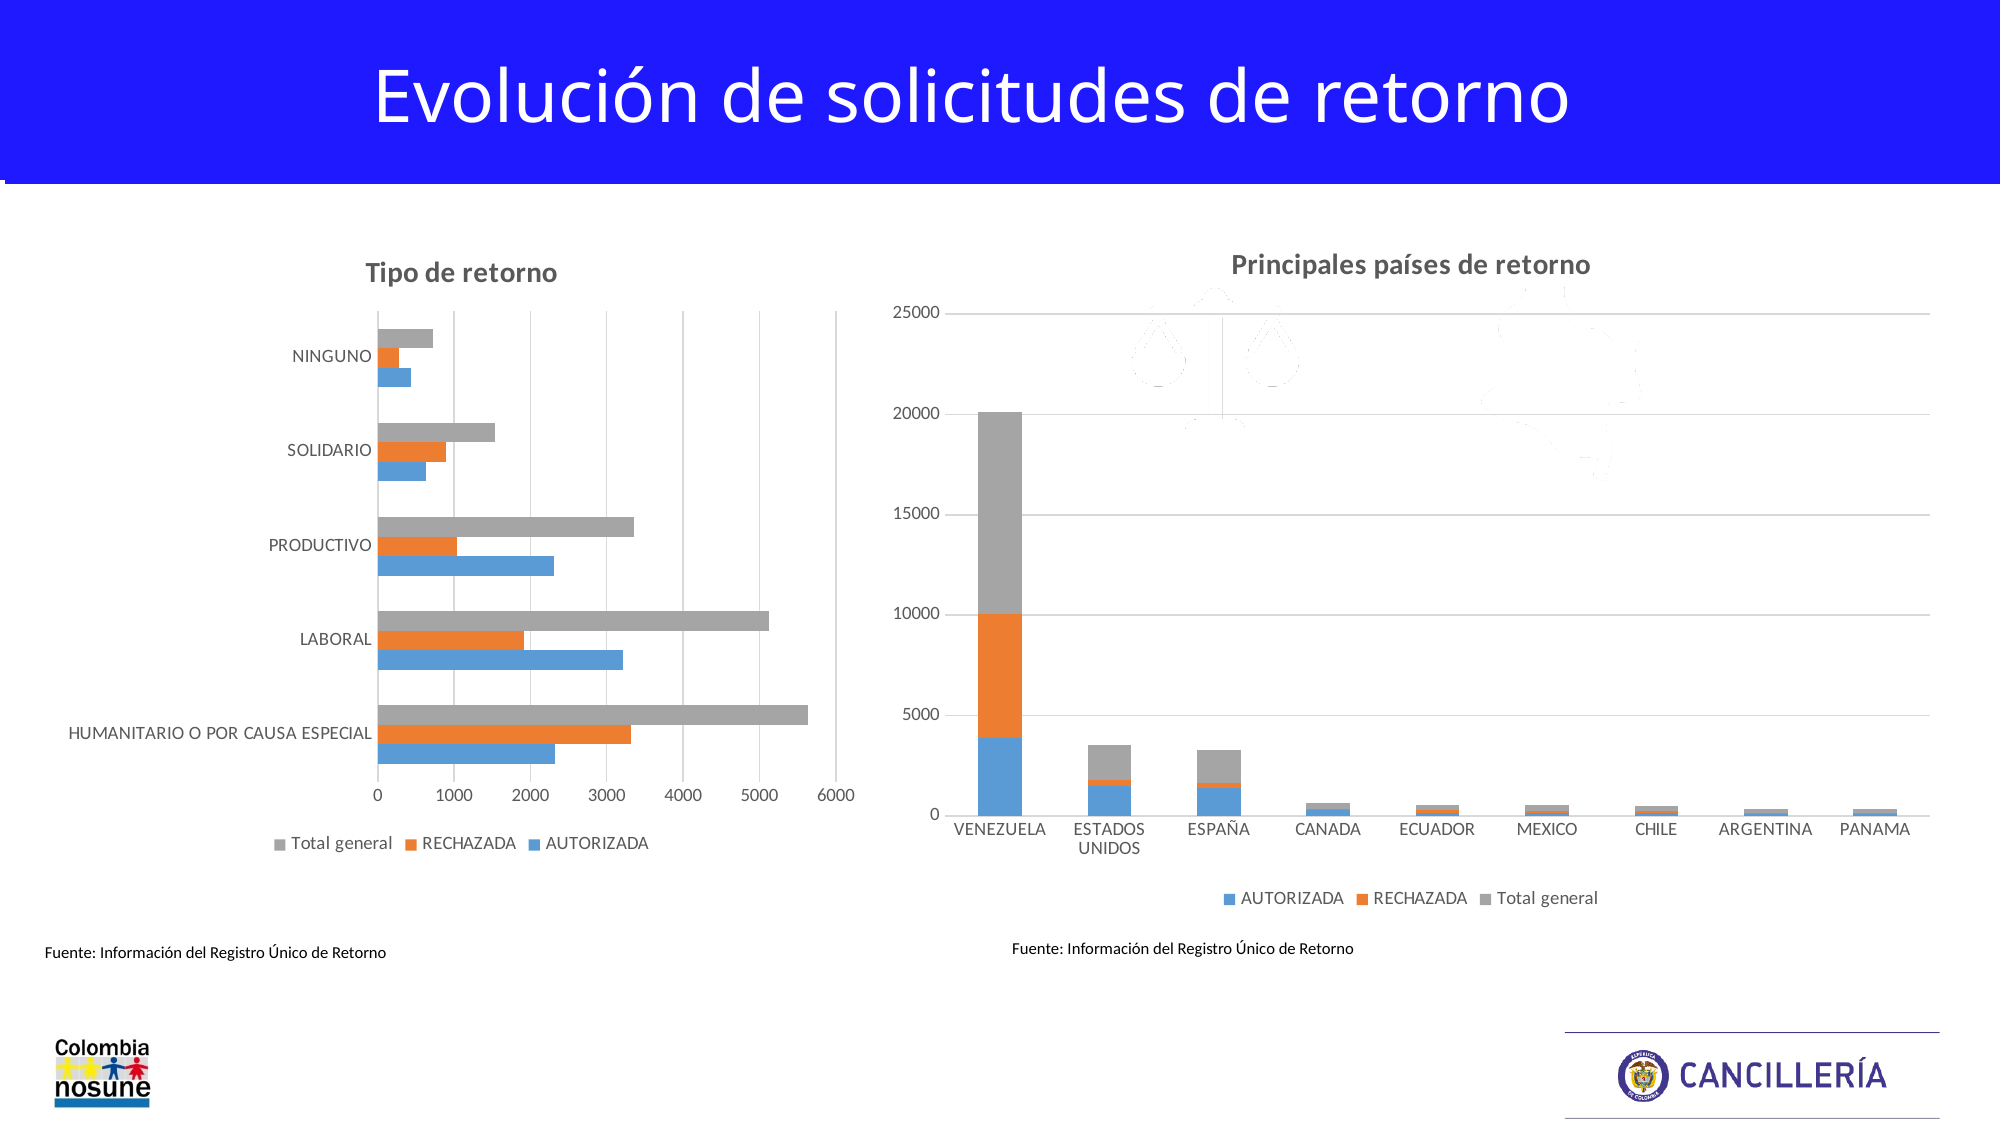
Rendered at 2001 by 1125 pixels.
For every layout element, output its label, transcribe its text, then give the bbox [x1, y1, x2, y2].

picture [1558, 1031, 1946, 1119]
text_box Fuente: Información del Registro Único de Retorno [30, 934, 1088, 970]
text_box Fuente: Información del Registro Único de Retorno [997, 930, 2000, 966]
picture [0, 0, 2000, 184]
chart [52, 221, 1952, 915]
picture [52, 1034, 152, 1110]
